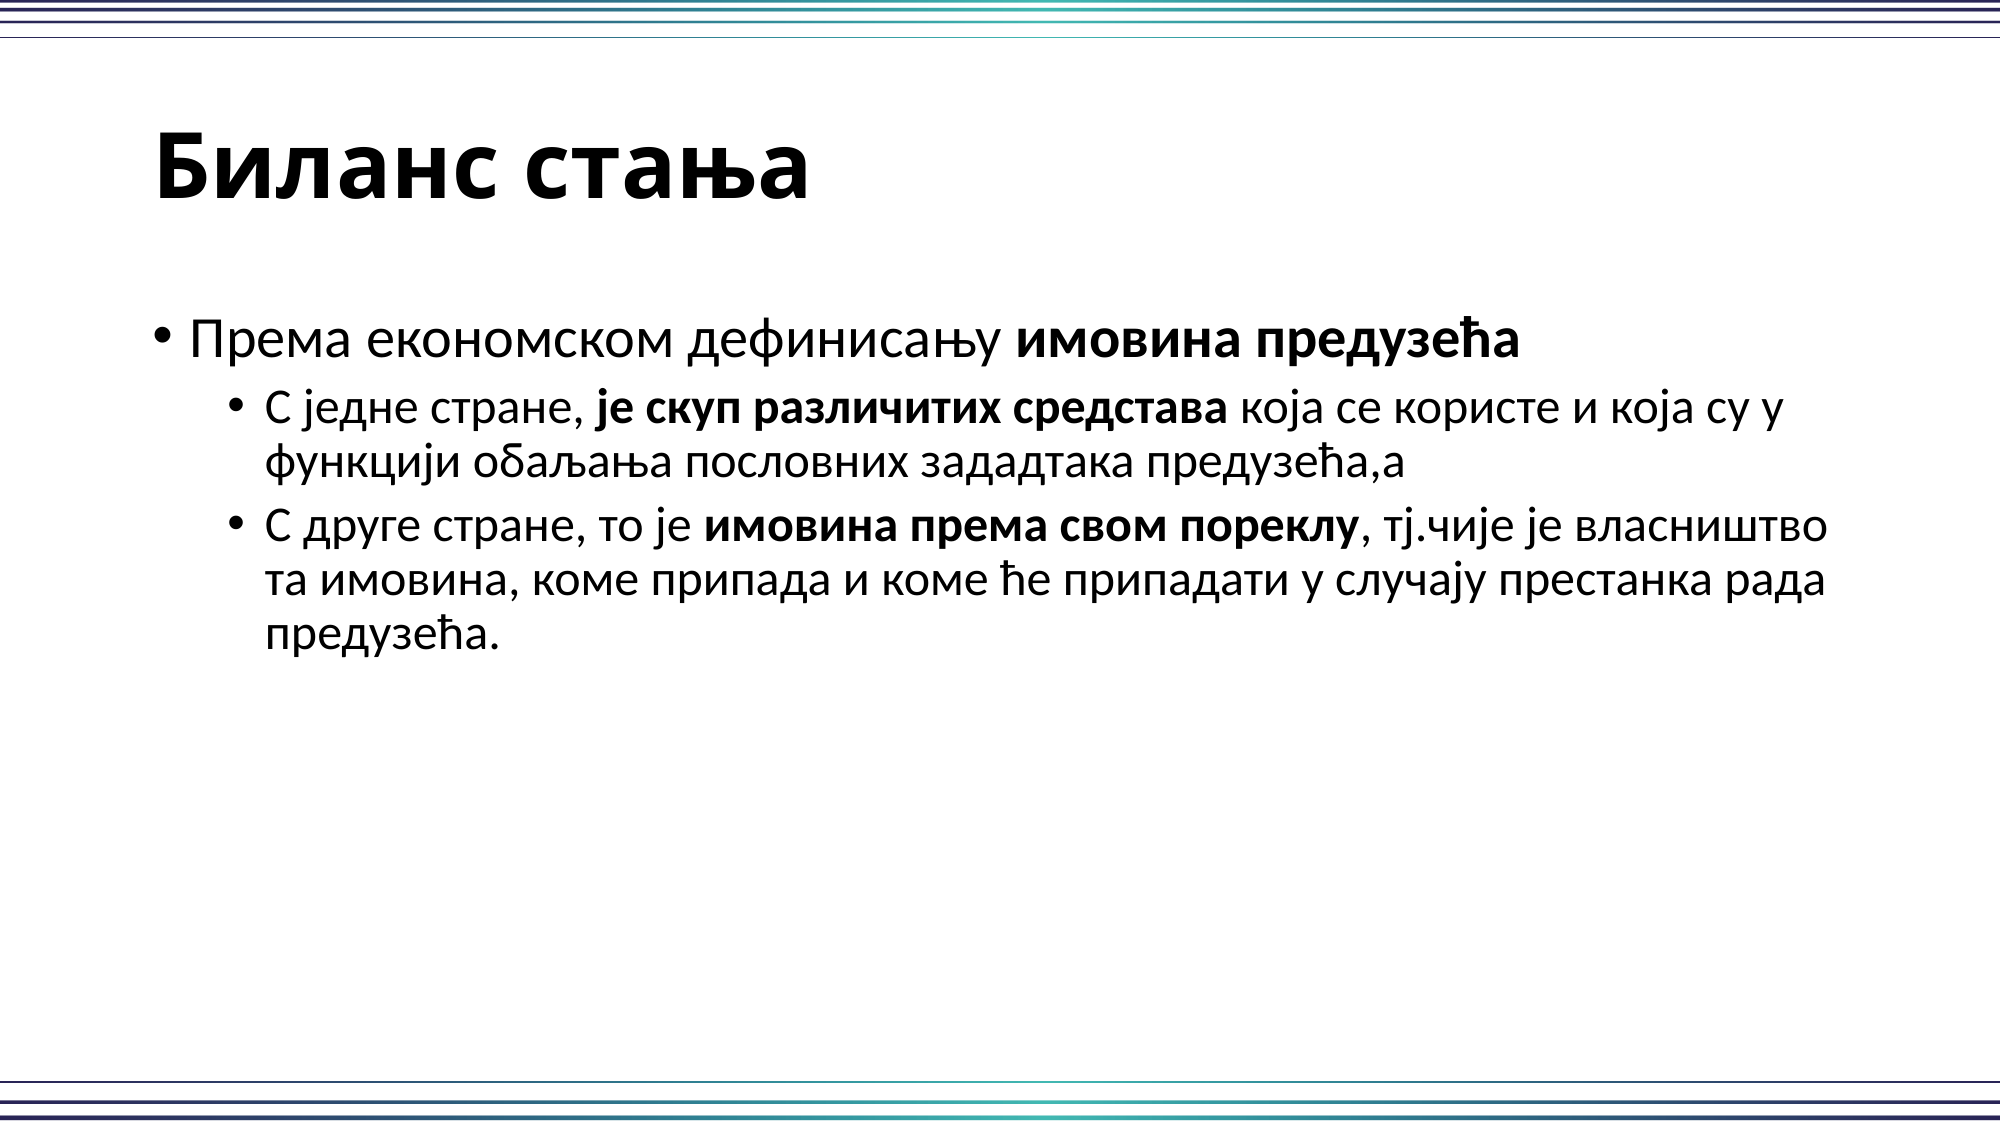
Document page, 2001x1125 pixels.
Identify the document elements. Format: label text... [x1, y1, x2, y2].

picture [0, 0, 2000, 38]
title Биланс стања [137, 59, 1863, 278]
picture [0, 1081, 2000, 1125]
list Према економском дефинисању имовина предузећа С једне стране, је скуп различитих средстава која се користе и која су у функцији обаљања пословних зададтака предузећа,а С друге стране, то је имовина према свом пореклу, тј.чије је власништво та имовина, коме припада и коме ће припадати у случају престанка рада предузећа. [137, 299, 1863, 1014]
